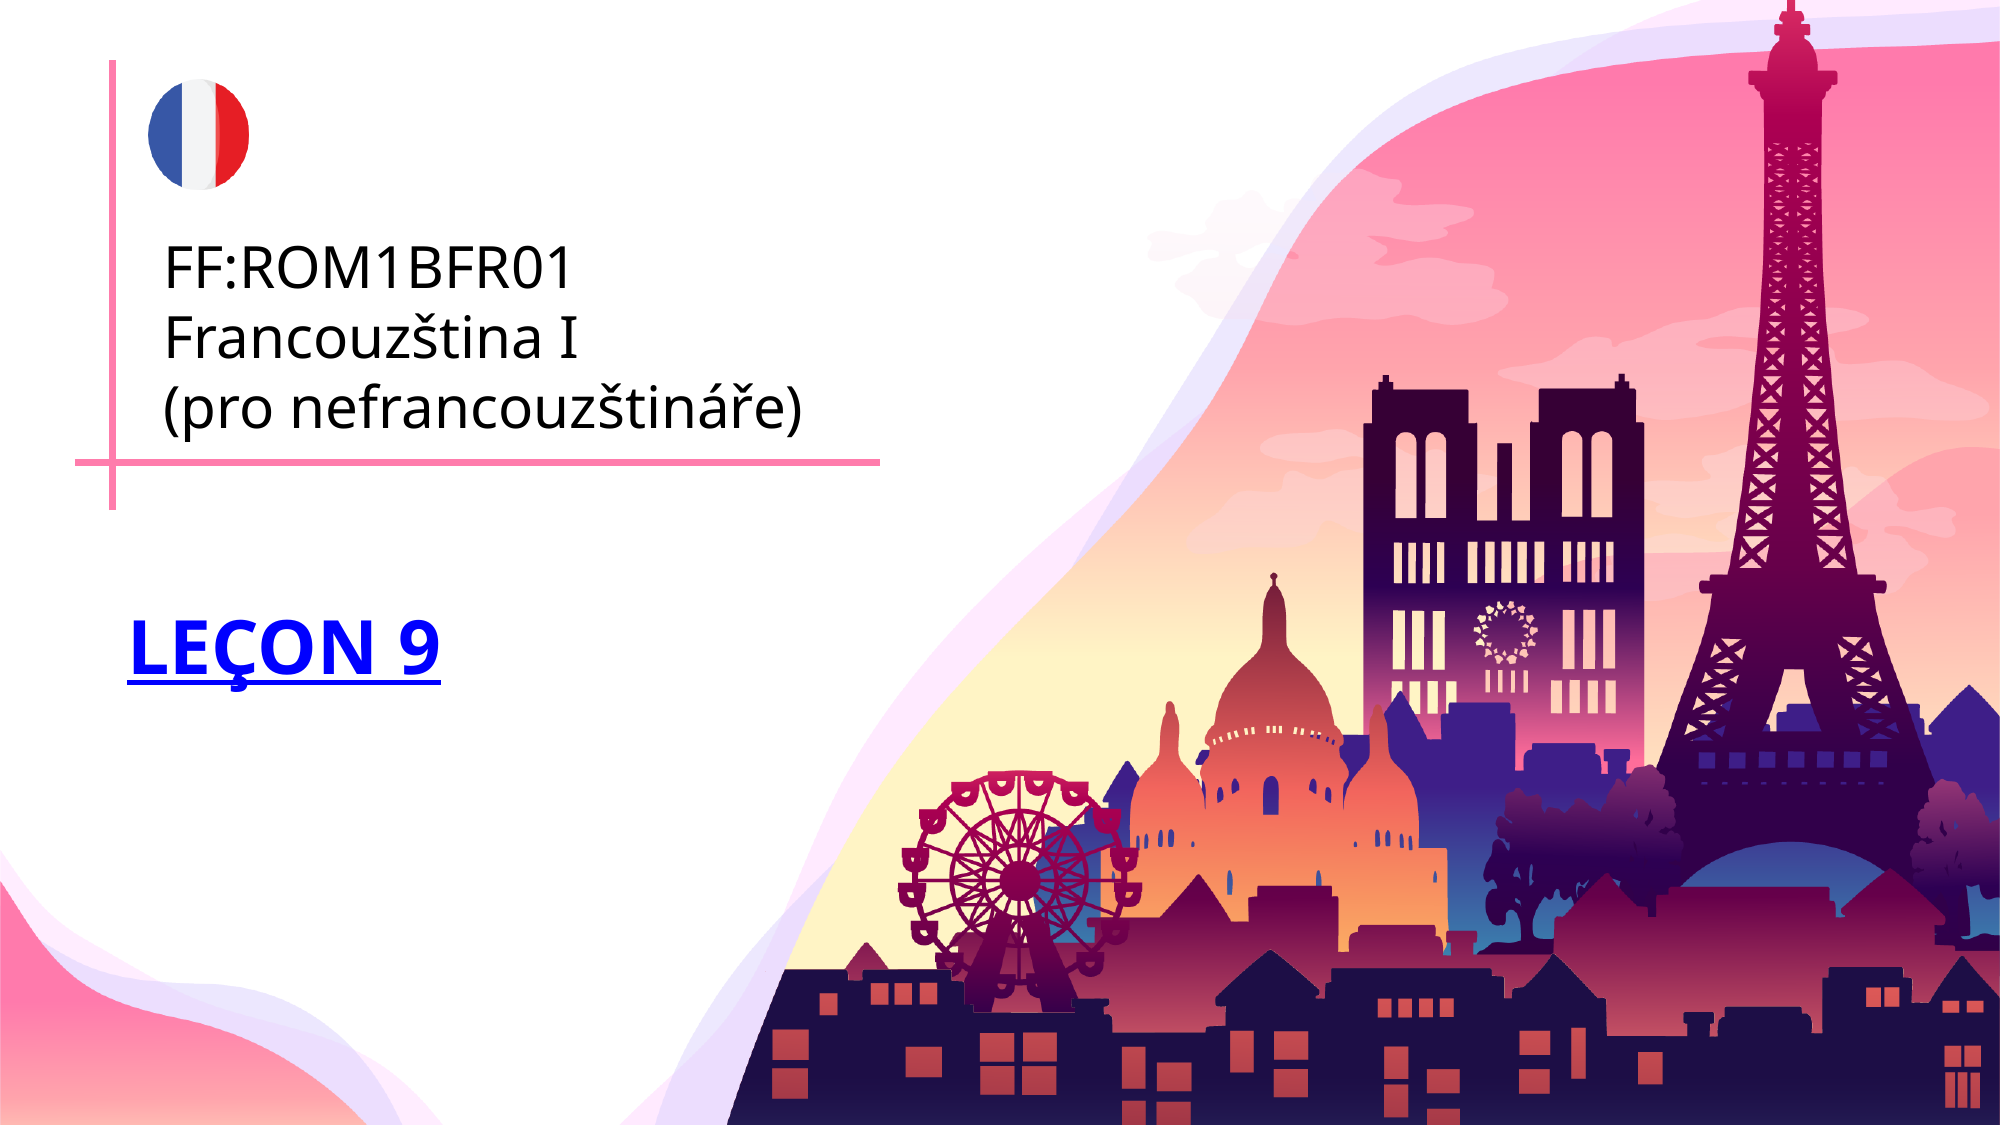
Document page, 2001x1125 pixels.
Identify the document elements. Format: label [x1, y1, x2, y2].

text_box [74, 59, 881, 511]
picture [0, 0, 2000, 1125]
